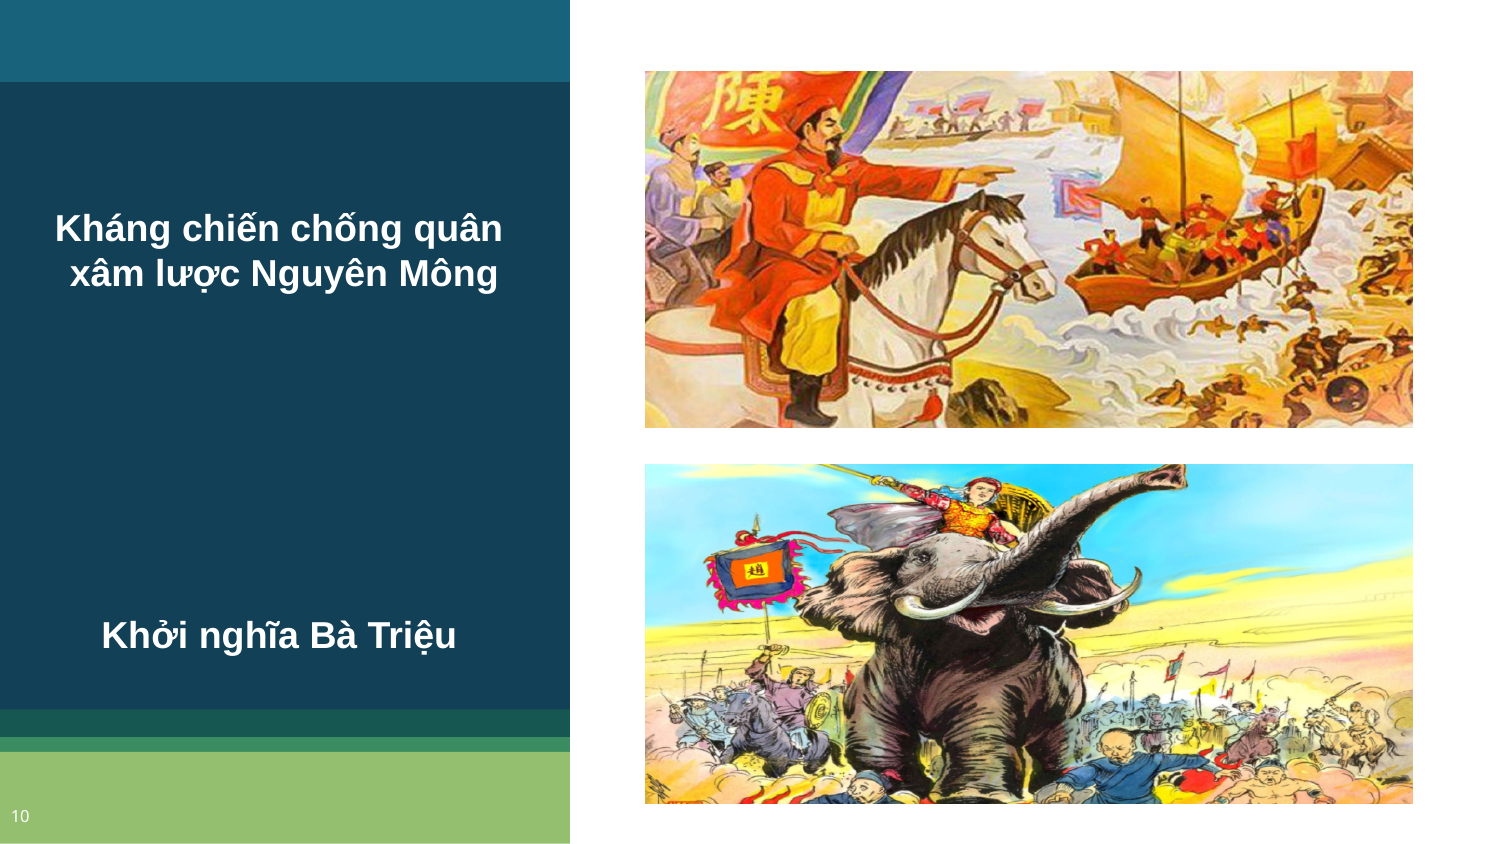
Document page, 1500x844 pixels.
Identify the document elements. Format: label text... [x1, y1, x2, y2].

slide_number 10 [0, 790, 49, 844]
picture [644, 464, 1413, 805]
picture [644, 71, 1413, 428]
text_box Khởi nghĩa Bà Triệu [86, 603, 473, 664]
text_box Kháng chiến chống quân xâm lược Nguyên Mông [40, 196, 519, 302]
